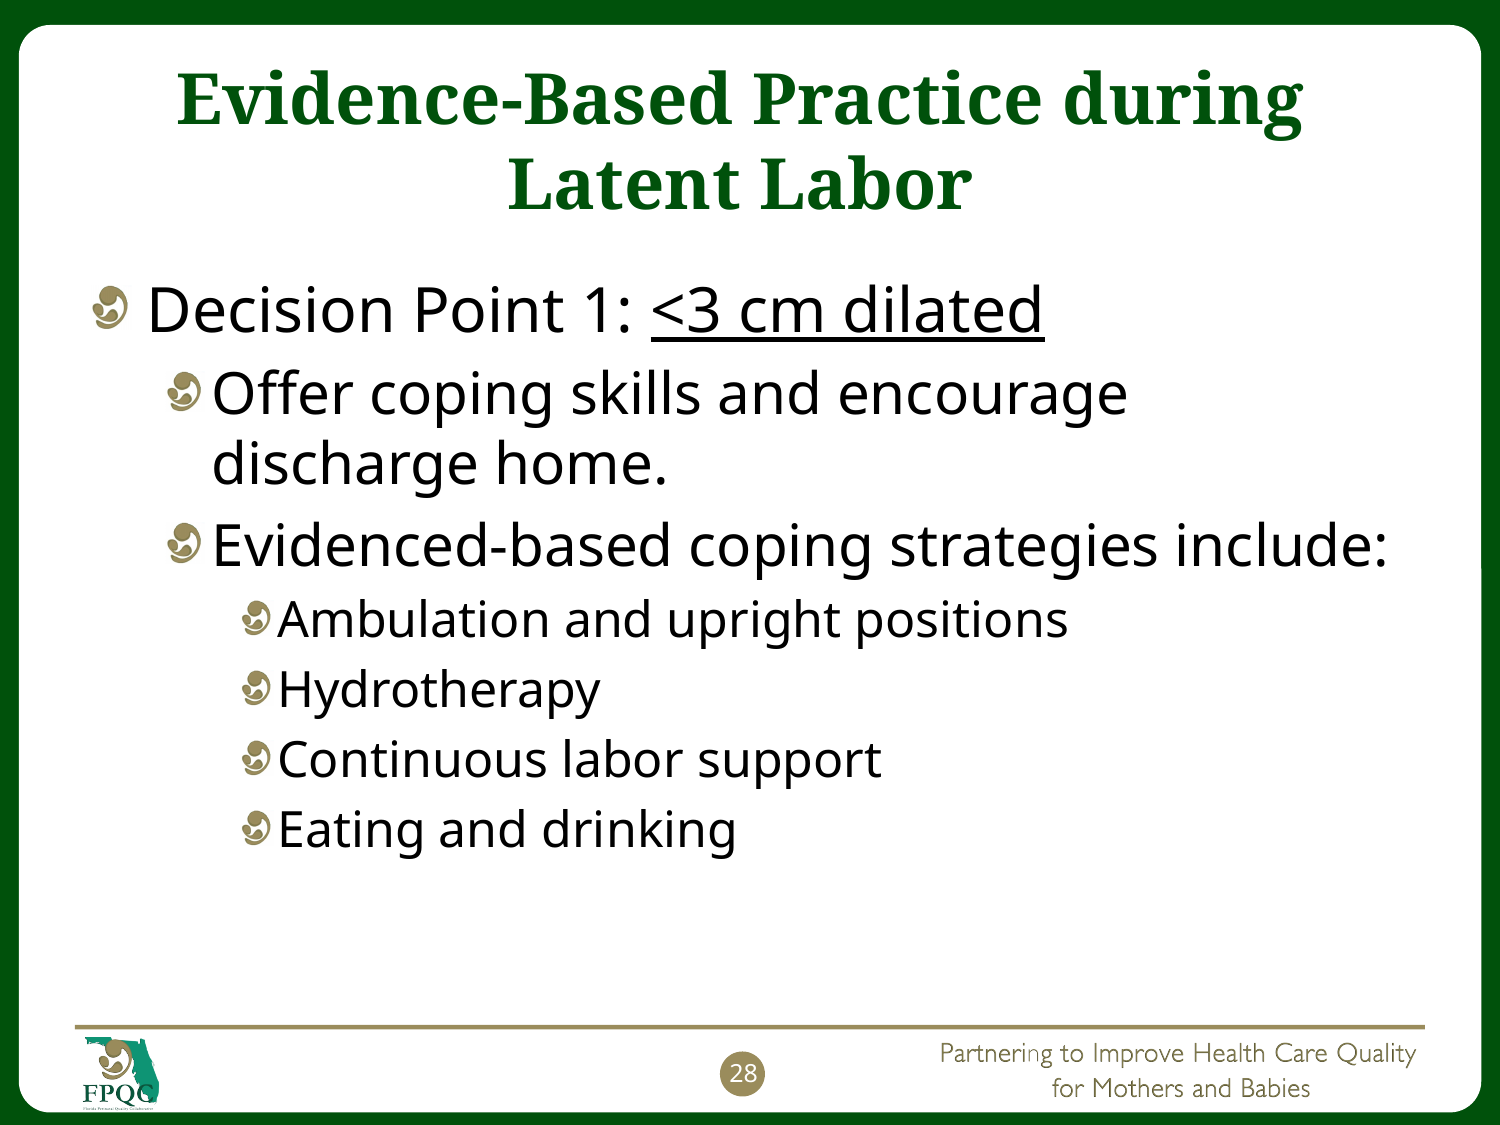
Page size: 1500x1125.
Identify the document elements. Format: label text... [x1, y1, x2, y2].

picture [240, 670, 278, 706]
title Evidence-Based Practice during Latent Labor [75, 45, 1425, 233]
list Decision Point 1: <3 cm dilated Offer coping skills and encourage discharge home. Evidenced-based coping strategies include: Ambulation and upright positions Hydrotherapy Continuous labor support Eating and drinking [75, 262, 1425, 1005]
picture [240, 810, 278, 846]
picture [82, 1037, 163, 1112]
picture [165, 522, 209, 564]
picture [90, 285, 137, 330]
picture [240, 740, 278, 776]
slide_number 28 [712, 1050, 775, 1103]
picture [165, 371, 209, 412]
picture [240, 600, 278, 636]
picture [937, 1037, 1425, 1105]
